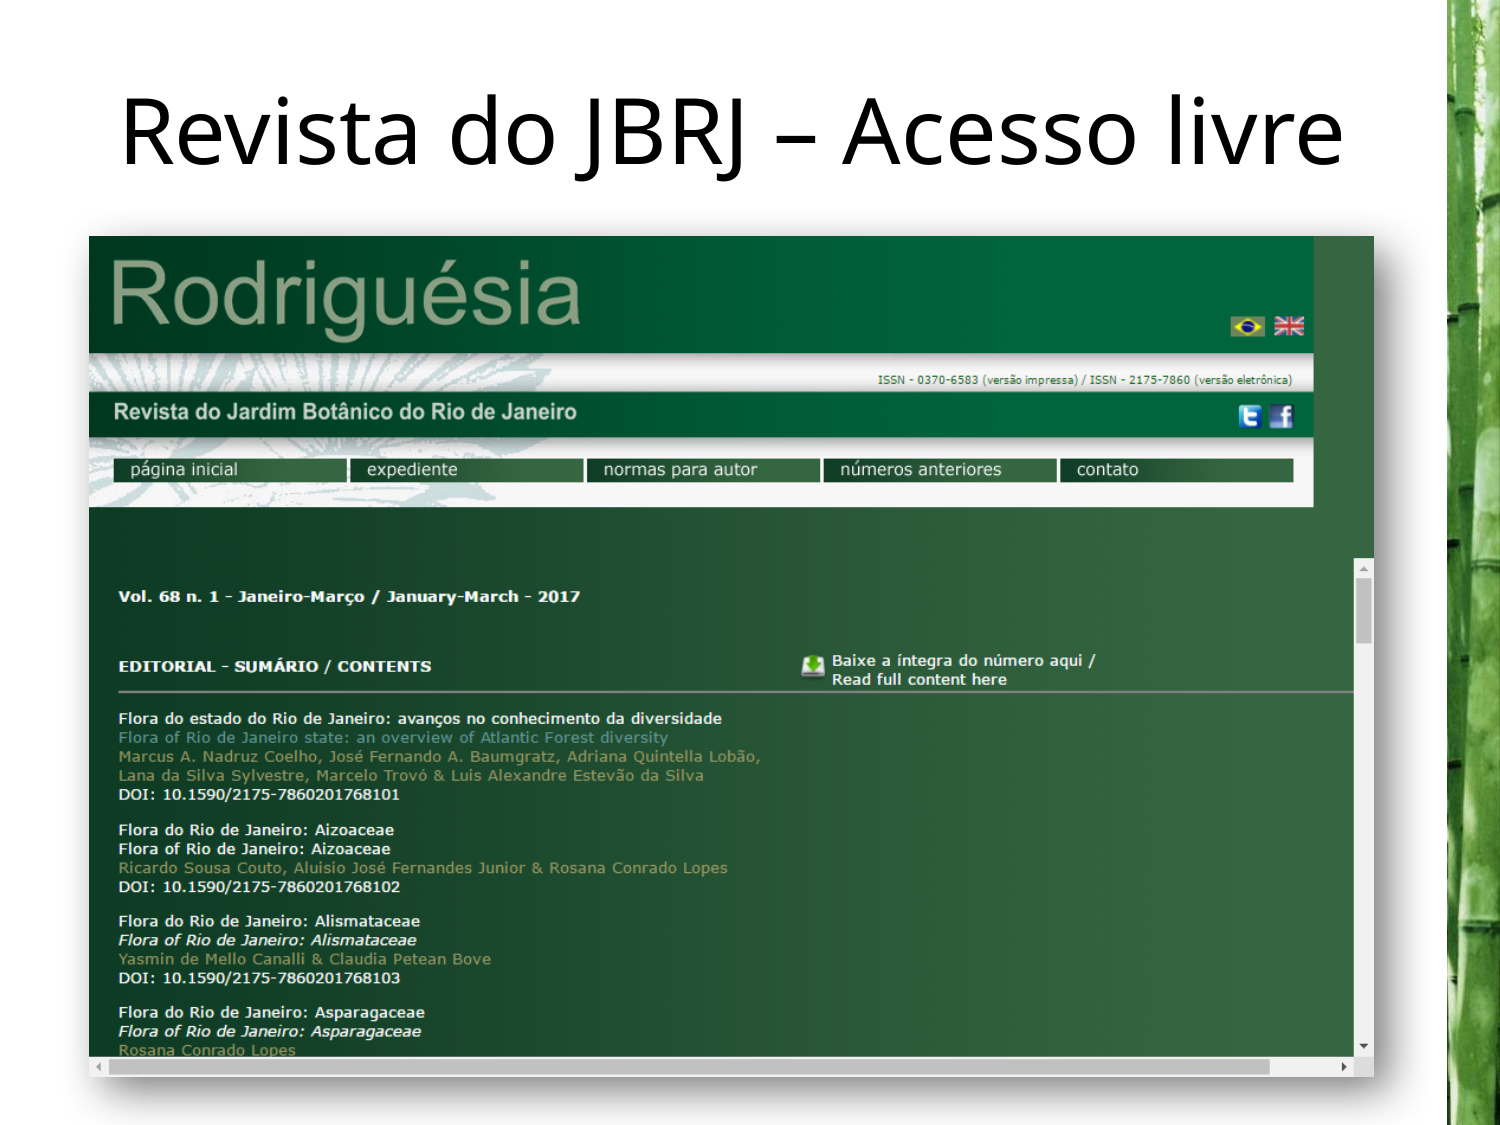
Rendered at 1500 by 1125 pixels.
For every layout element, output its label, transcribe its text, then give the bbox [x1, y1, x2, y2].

picture [89, 236, 1374, 1077]
title Revista do JBRJ – Acesso livre [103, 59, 1397, 210]
picture [1447, 0, 1500, 1125]
